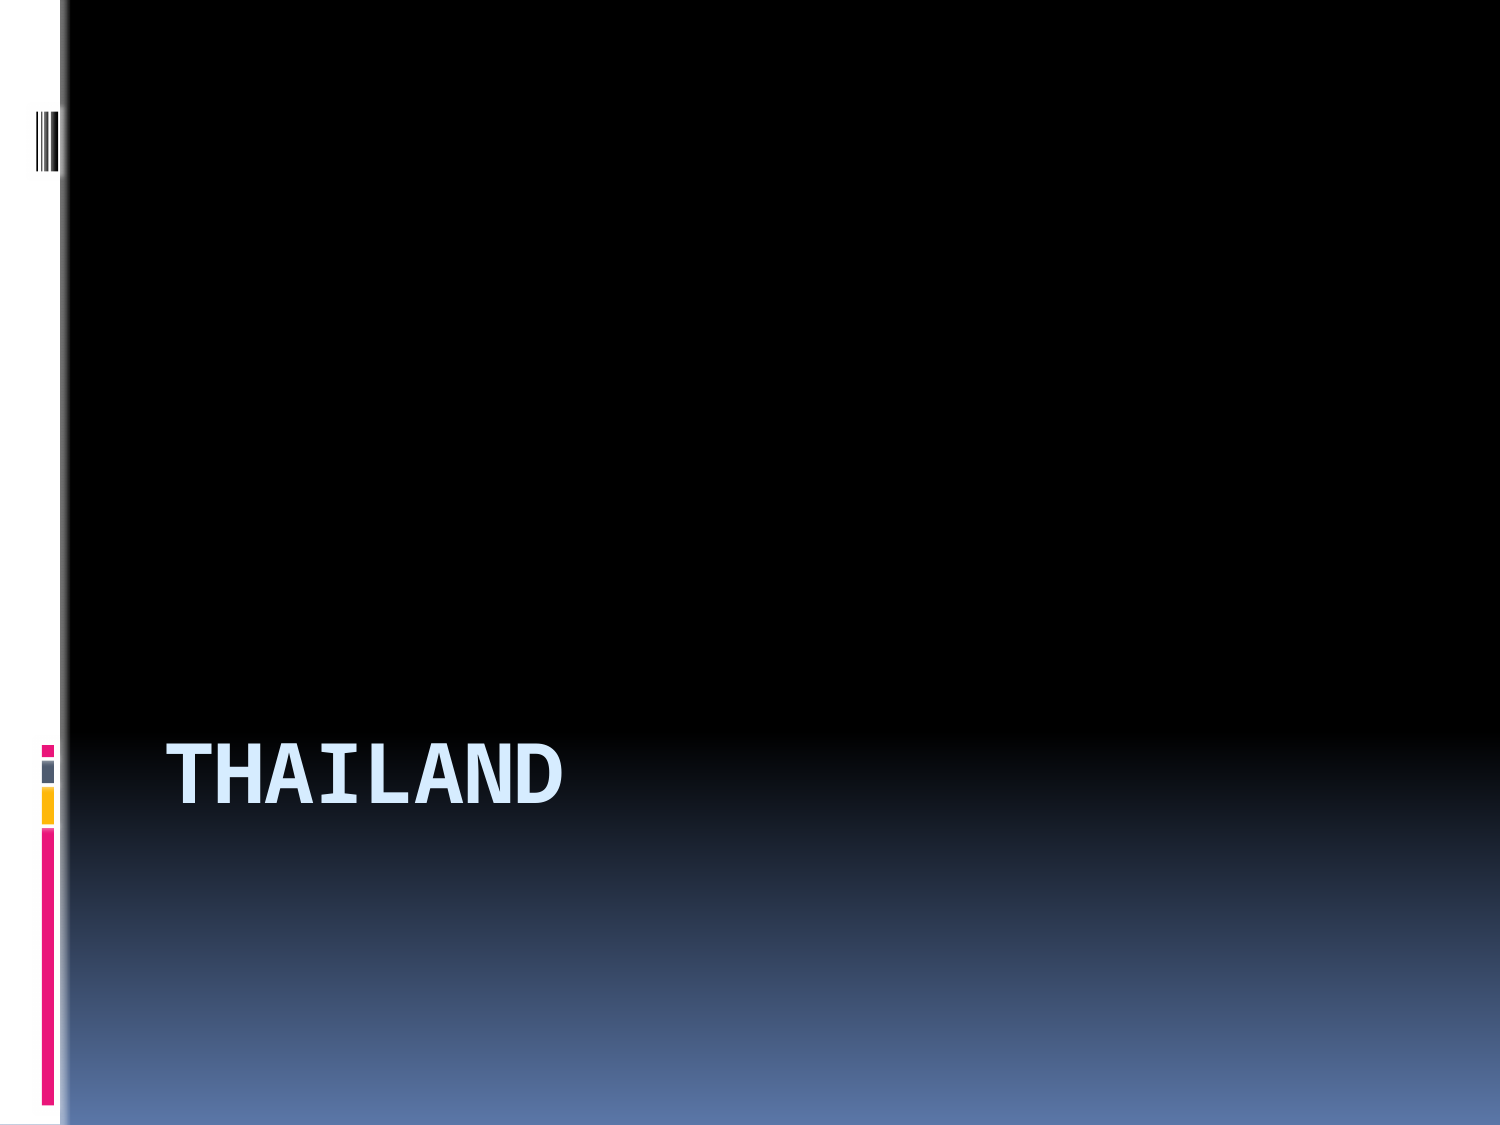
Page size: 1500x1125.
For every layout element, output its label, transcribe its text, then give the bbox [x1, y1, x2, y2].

title Thailand [150, 712, 1425, 1037]
